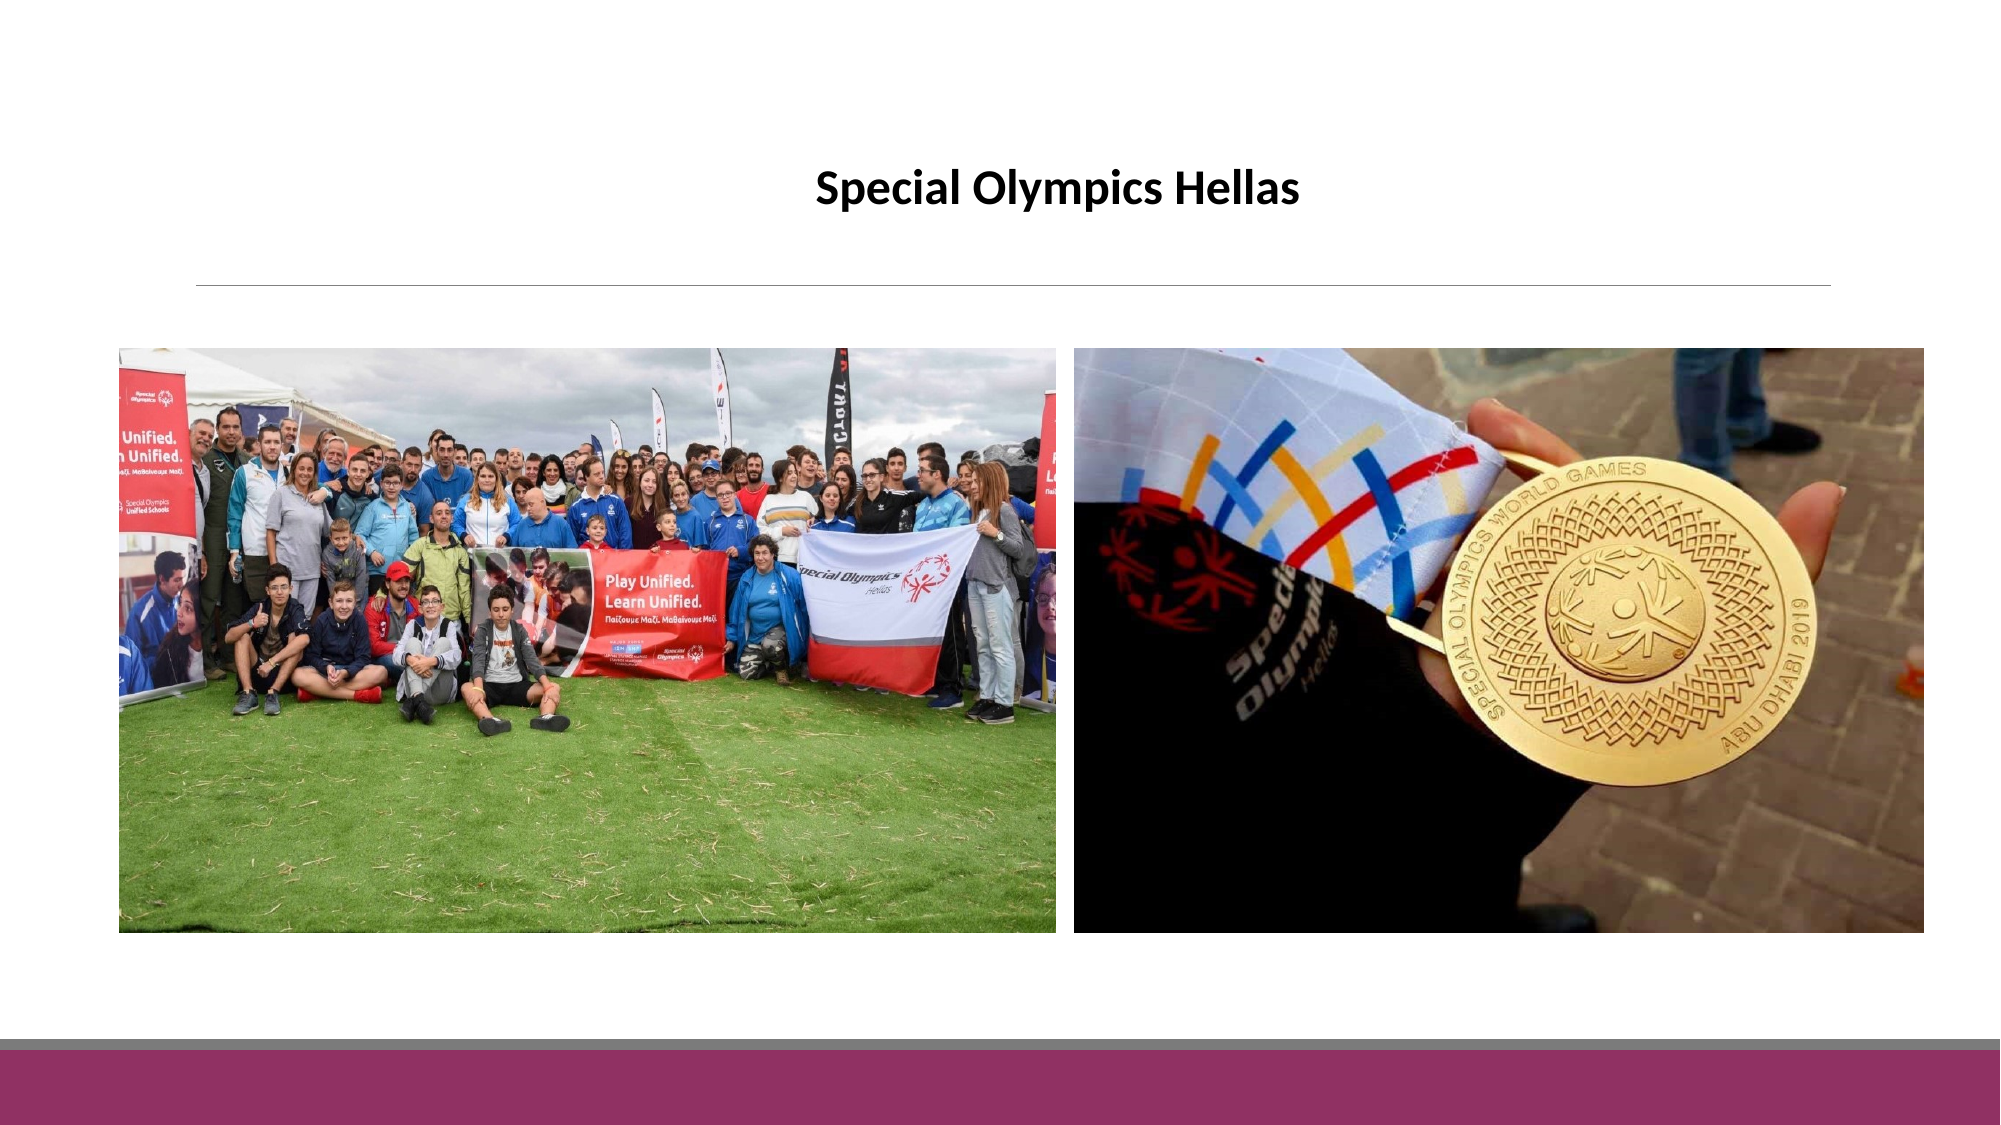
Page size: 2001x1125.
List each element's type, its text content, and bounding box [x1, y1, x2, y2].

picture [1074, 348, 1925, 933]
text_box Special Olympics Hellas [800, 147, 1373, 223]
picture [118, 348, 1057, 933]
